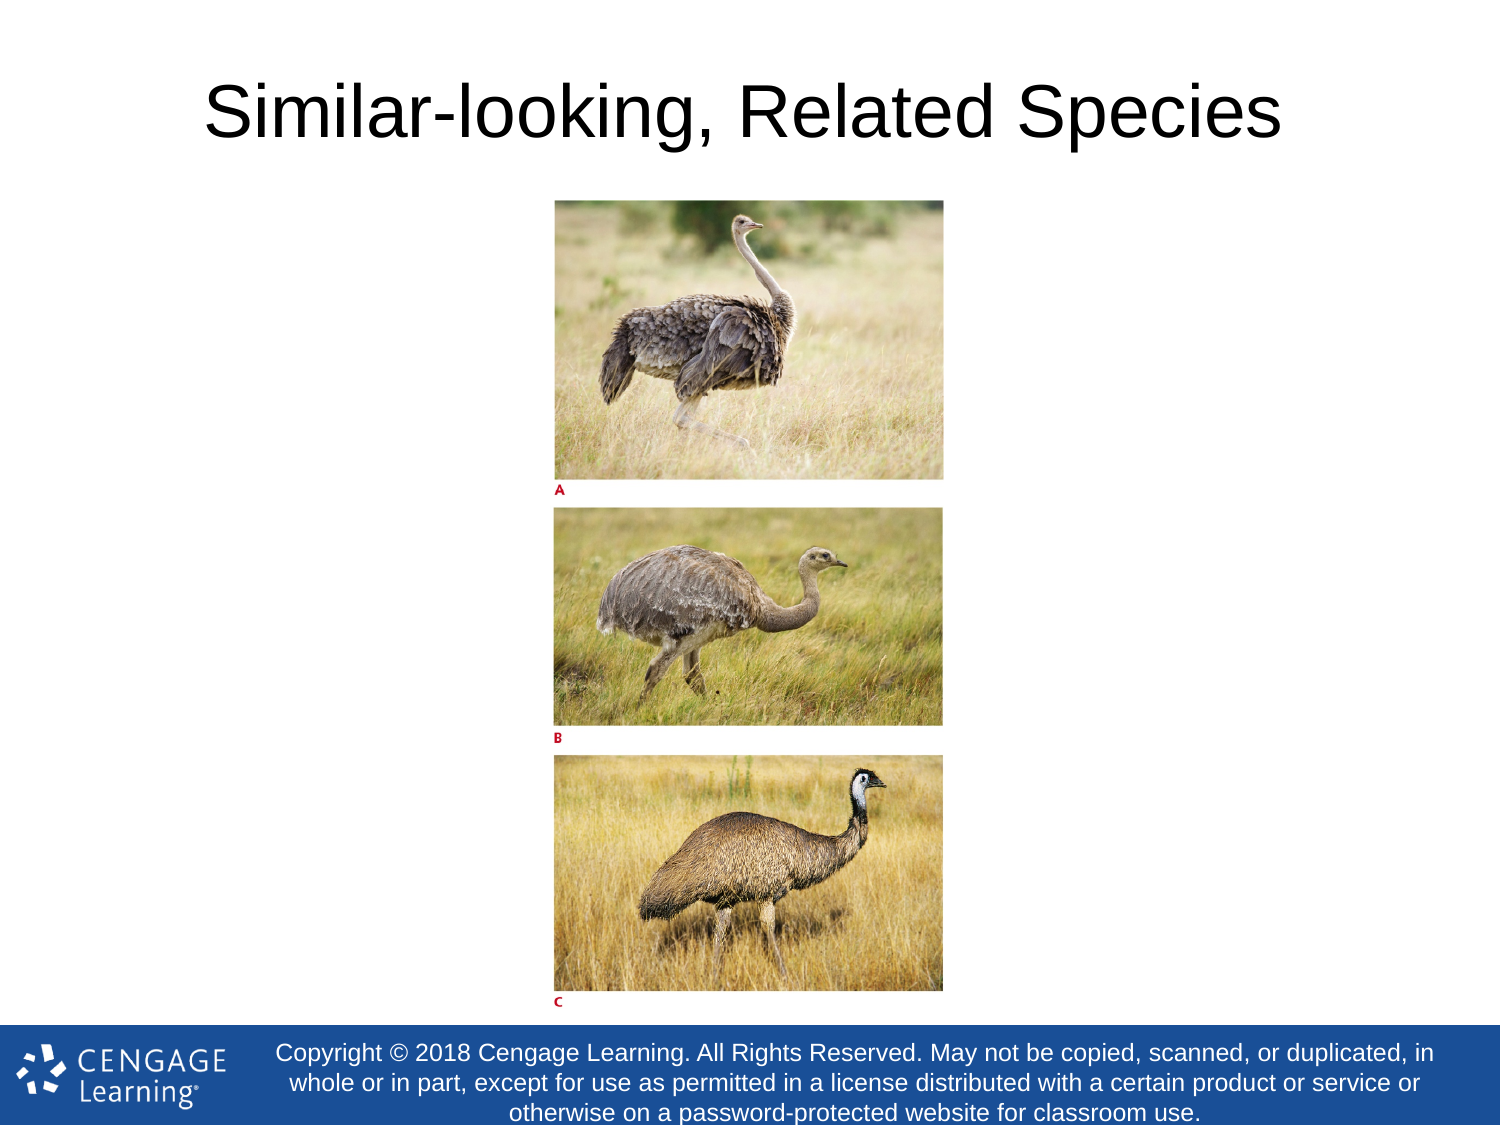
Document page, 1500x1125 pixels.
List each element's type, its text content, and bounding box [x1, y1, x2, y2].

picture [549, 199, 944, 1009]
picture [12, 1040, 229, 1113]
title Similar-looking, Related Species [85, 24, 1403, 190]
